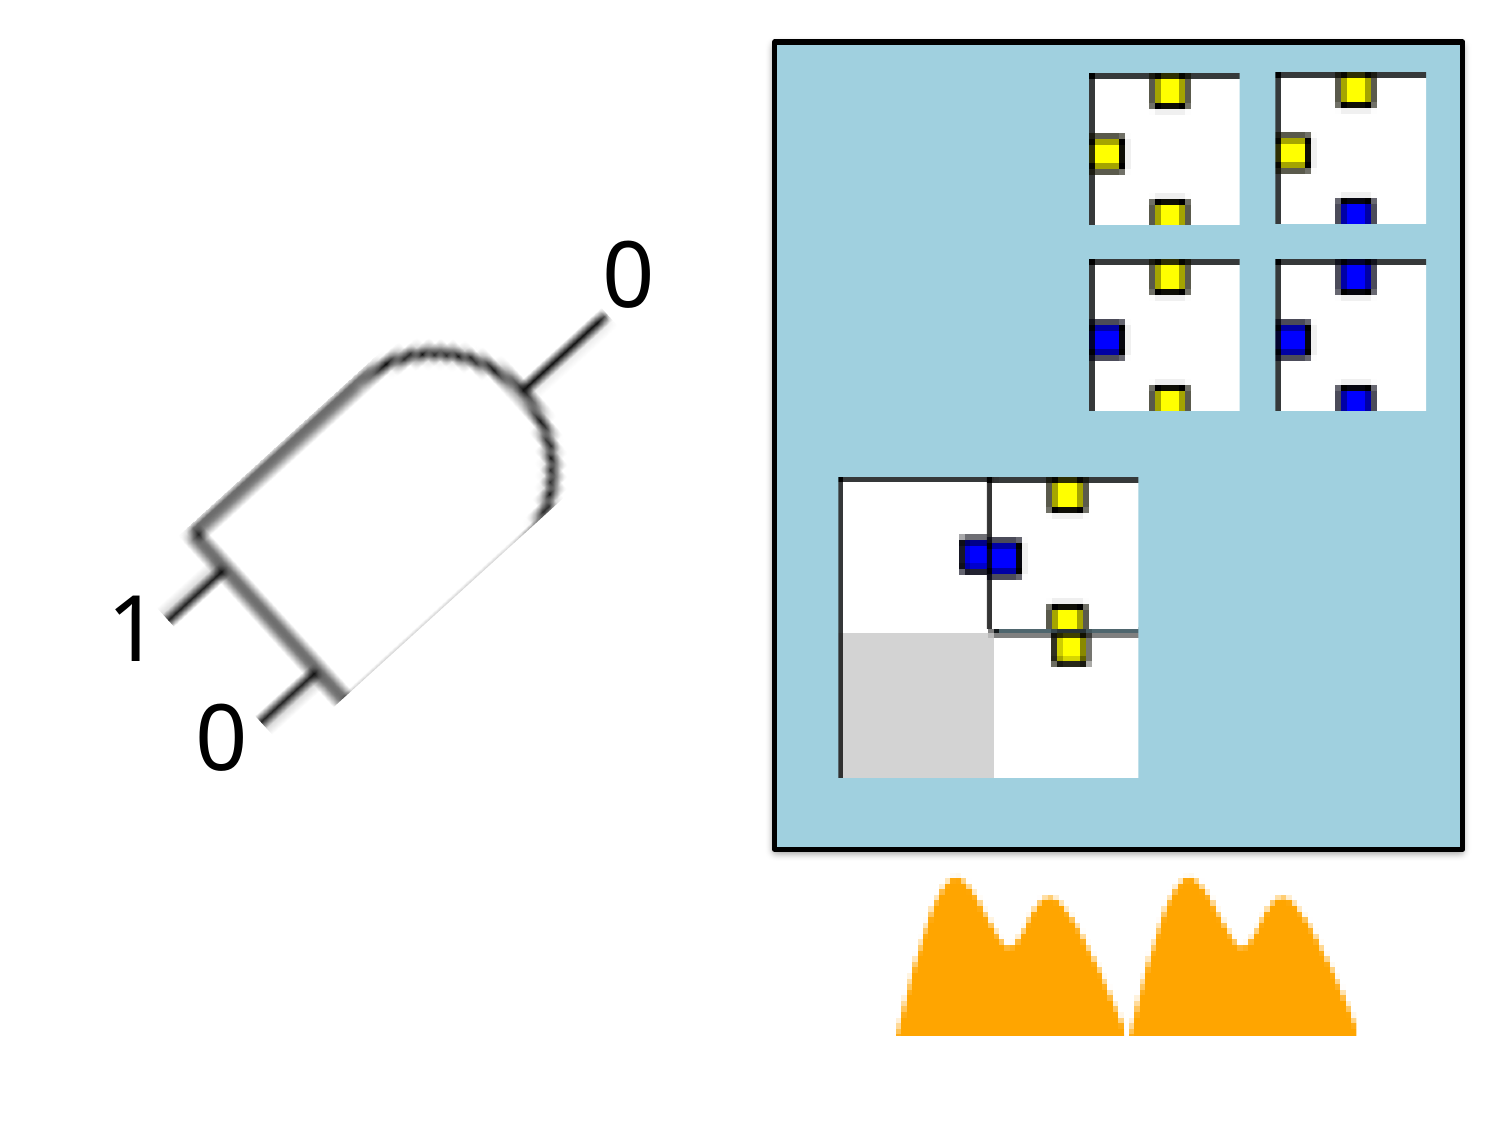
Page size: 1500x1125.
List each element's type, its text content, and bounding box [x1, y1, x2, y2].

text_box 0 [572, 208, 685, 334]
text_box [891, 872, 1357, 1036]
picture [1088, 259, 1240, 411]
picture [838, 477, 1139, 778]
text_box 1 [77, 562, 190, 688]
picture [1088, 73, 1240, 225]
text_box 0 [165, 671, 279, 797]
picture [1275, 259, 1427, 411]
text_box [774, 41, 1463, 850]
picture [288, 220, 521, 752]
picture [1275, 72, 1427, 224]
